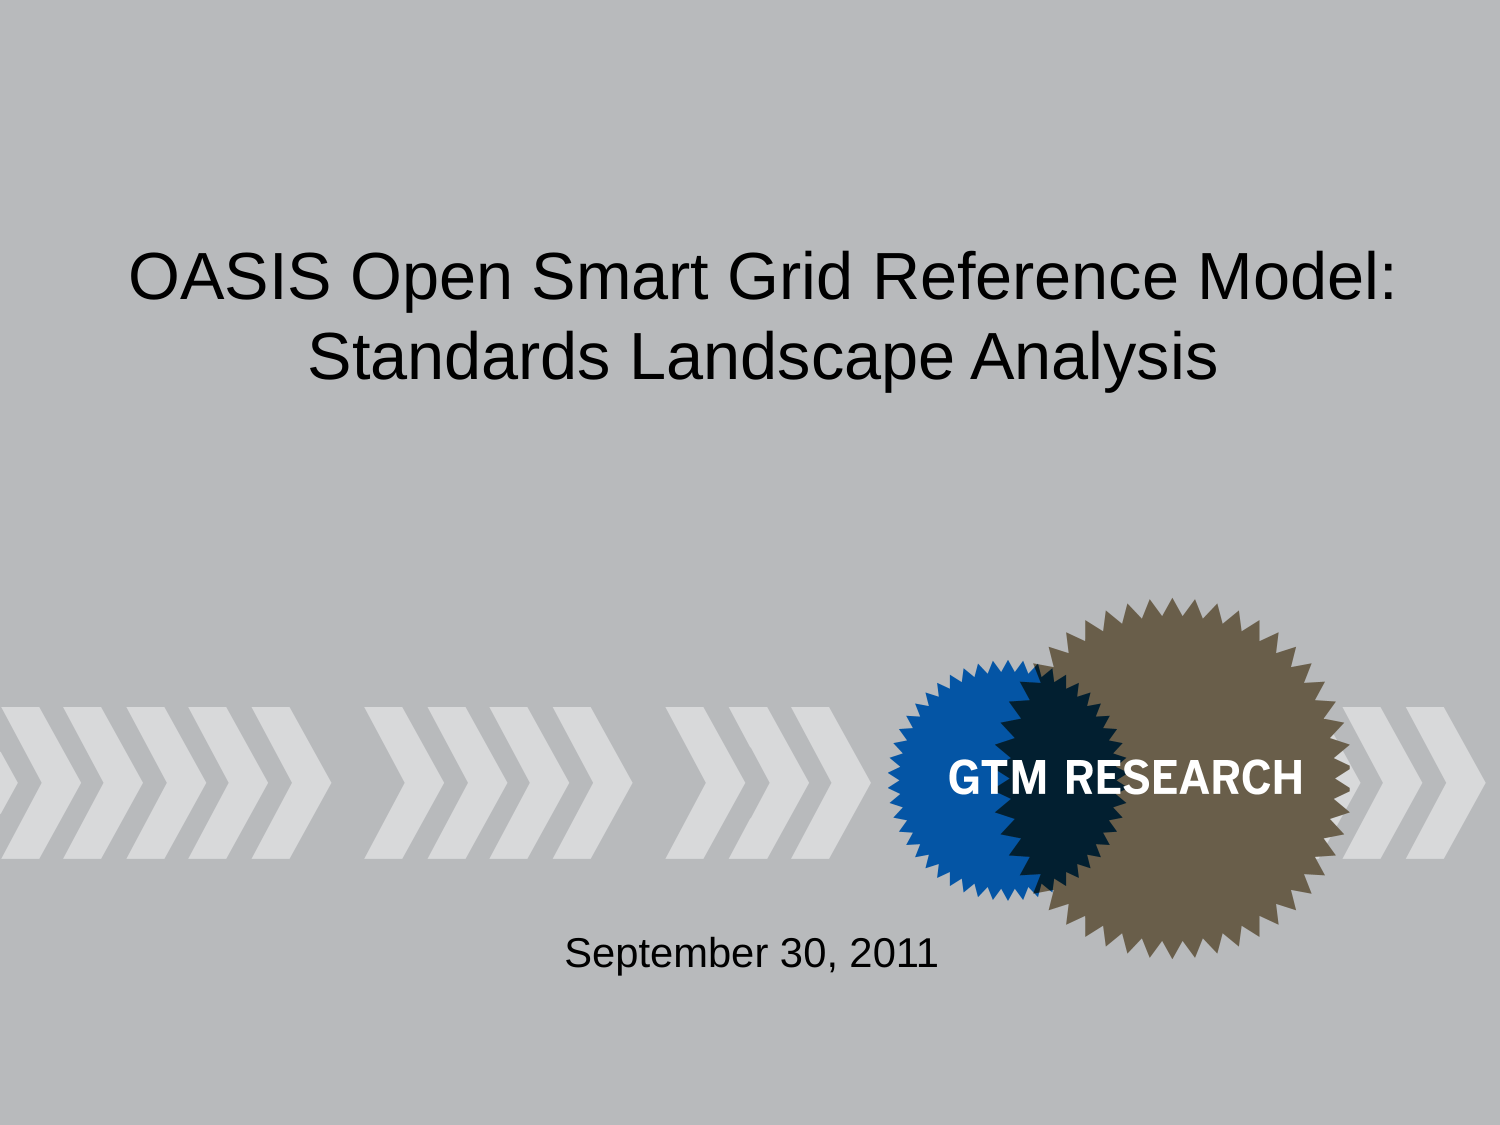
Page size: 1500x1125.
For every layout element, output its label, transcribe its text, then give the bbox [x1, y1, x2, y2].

text_box September 30, 2011 [51, 868, 1452, 984]
title OASIS Open Smart Grid Reference Model: Standards Landscape Analysis [75, 224, 1452, 467]
picture [0, 0, 1500, 1125]
